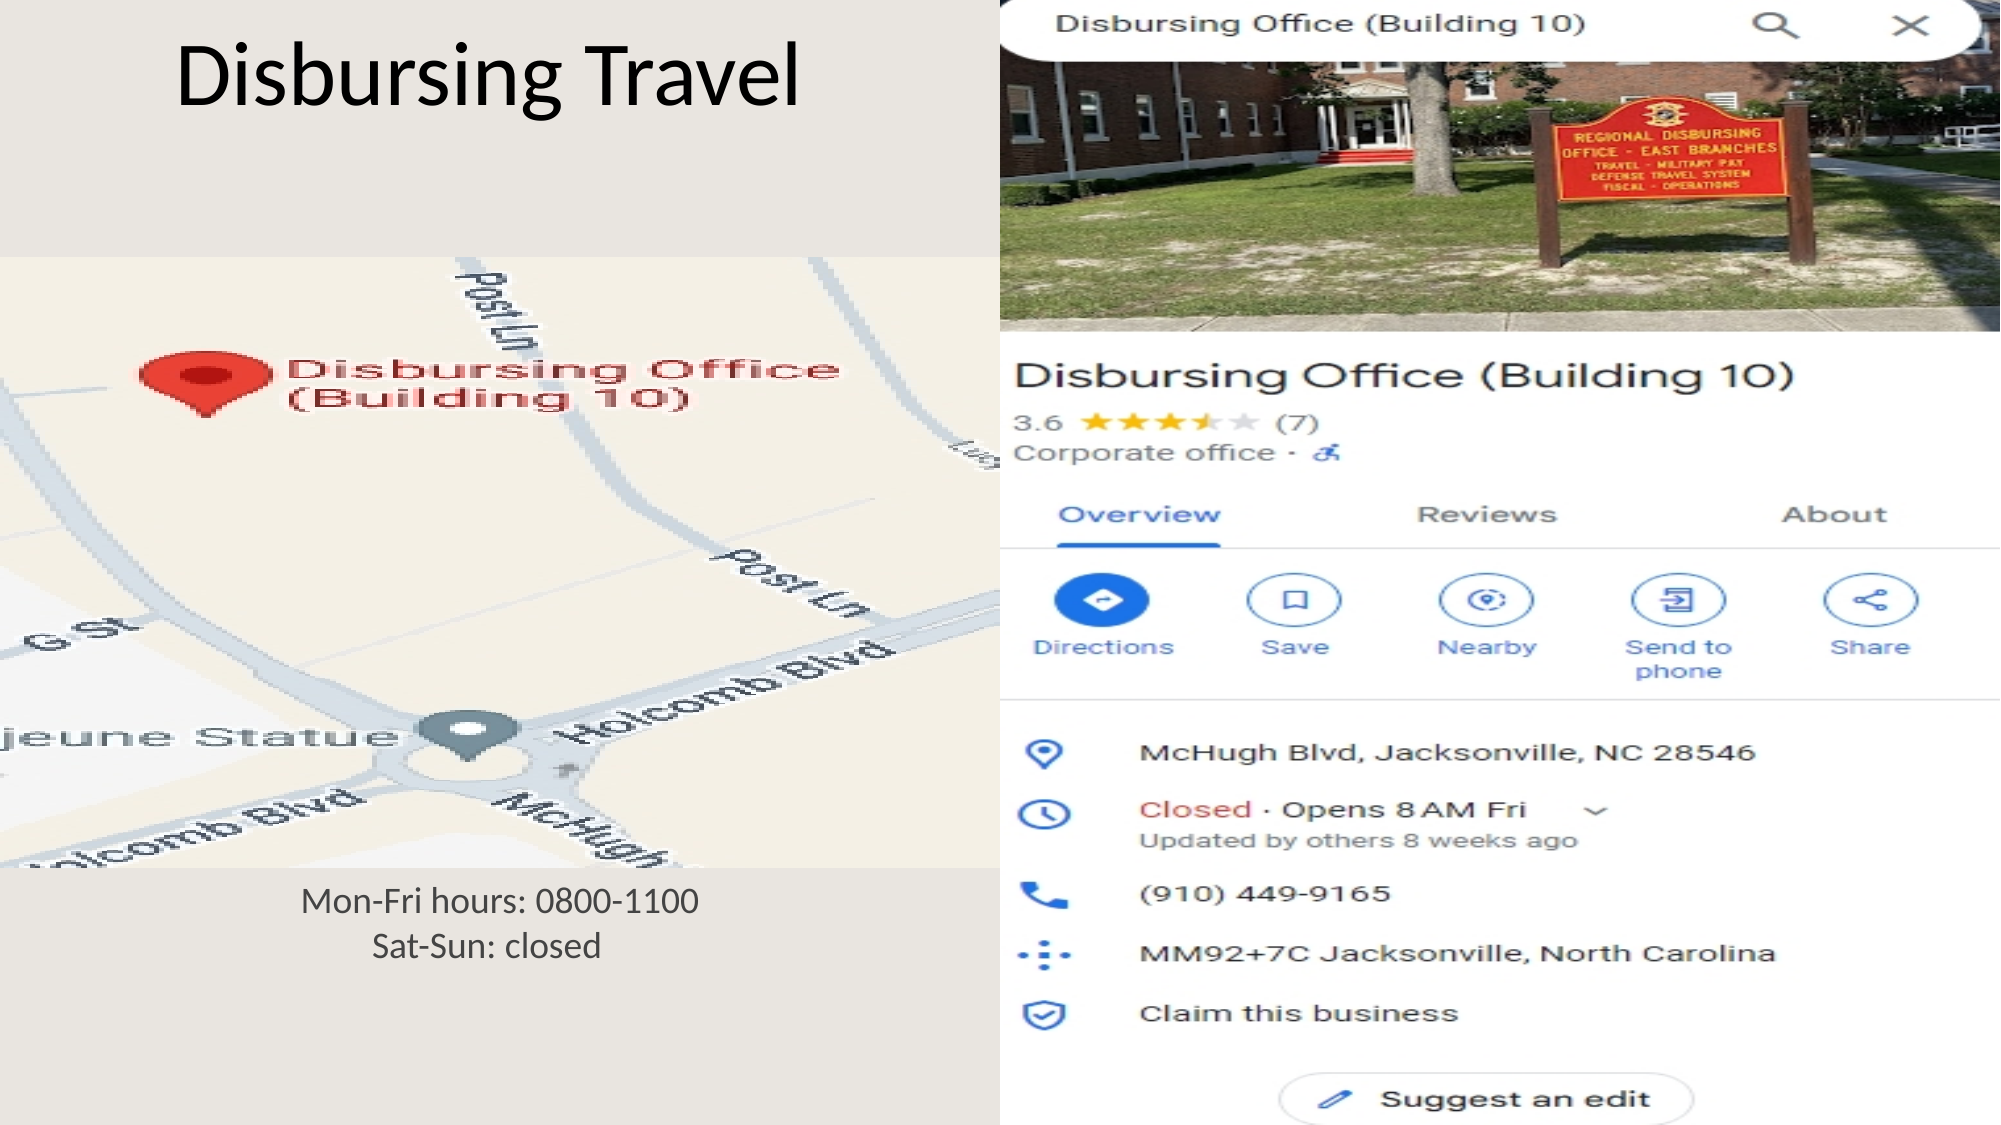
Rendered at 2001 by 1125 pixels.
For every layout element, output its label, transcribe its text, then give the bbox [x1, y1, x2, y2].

picture [0, 0, 2000, 1125]
text_box Mon-Fri hours: 0800-1100 Sat-Sun: closed [0, 868, 1000, 974]
title Disbursing Travel [0, 0, 1000, 138]
